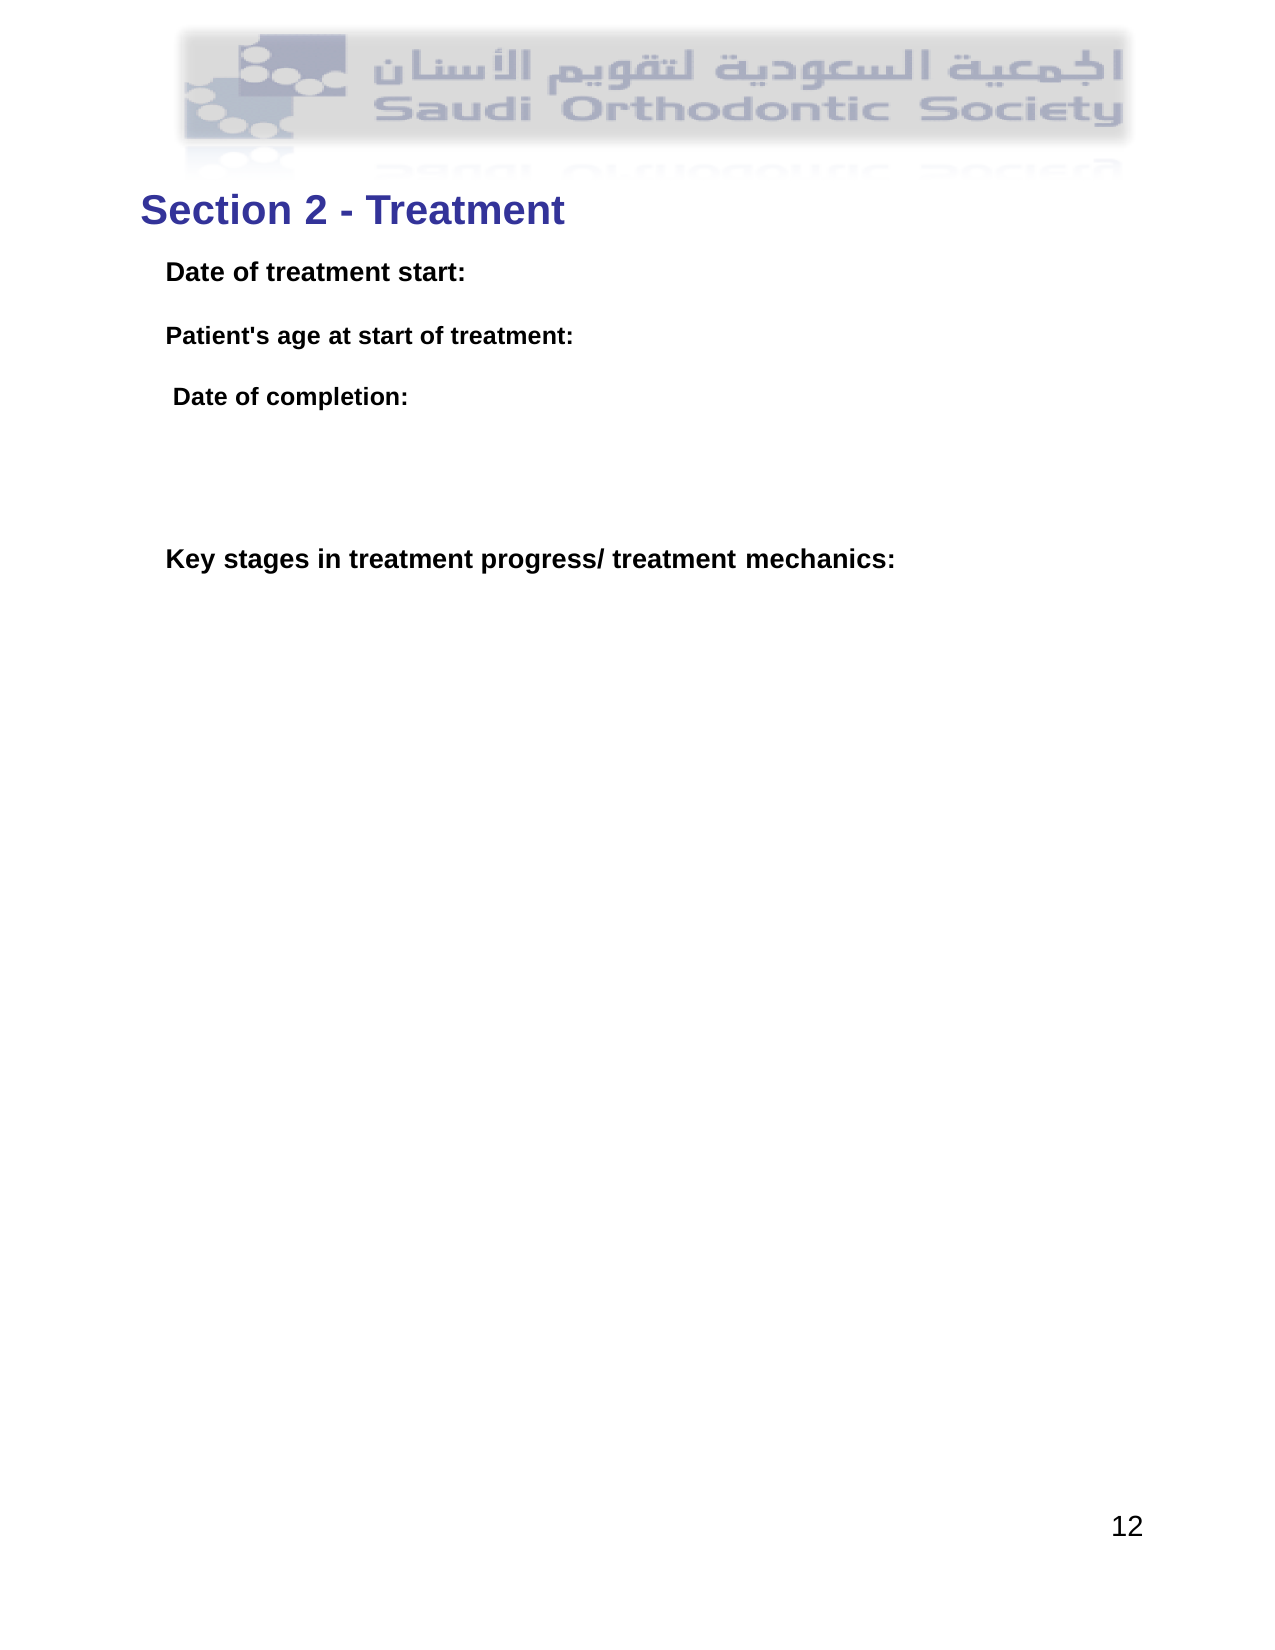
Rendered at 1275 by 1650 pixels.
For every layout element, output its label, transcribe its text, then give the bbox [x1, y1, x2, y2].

text_box Section 2 - Treatment Date of treatment start: Patient's age at start of treatment: Date of completion: [138, 179, 578, 411]
slide_number 12 [1104, 1507, 1151, 1650]
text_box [170, 22, 1141, 187]
text_box Key stages in treatment progress/ treatment mechanics: [163, 539, 903, 575]
